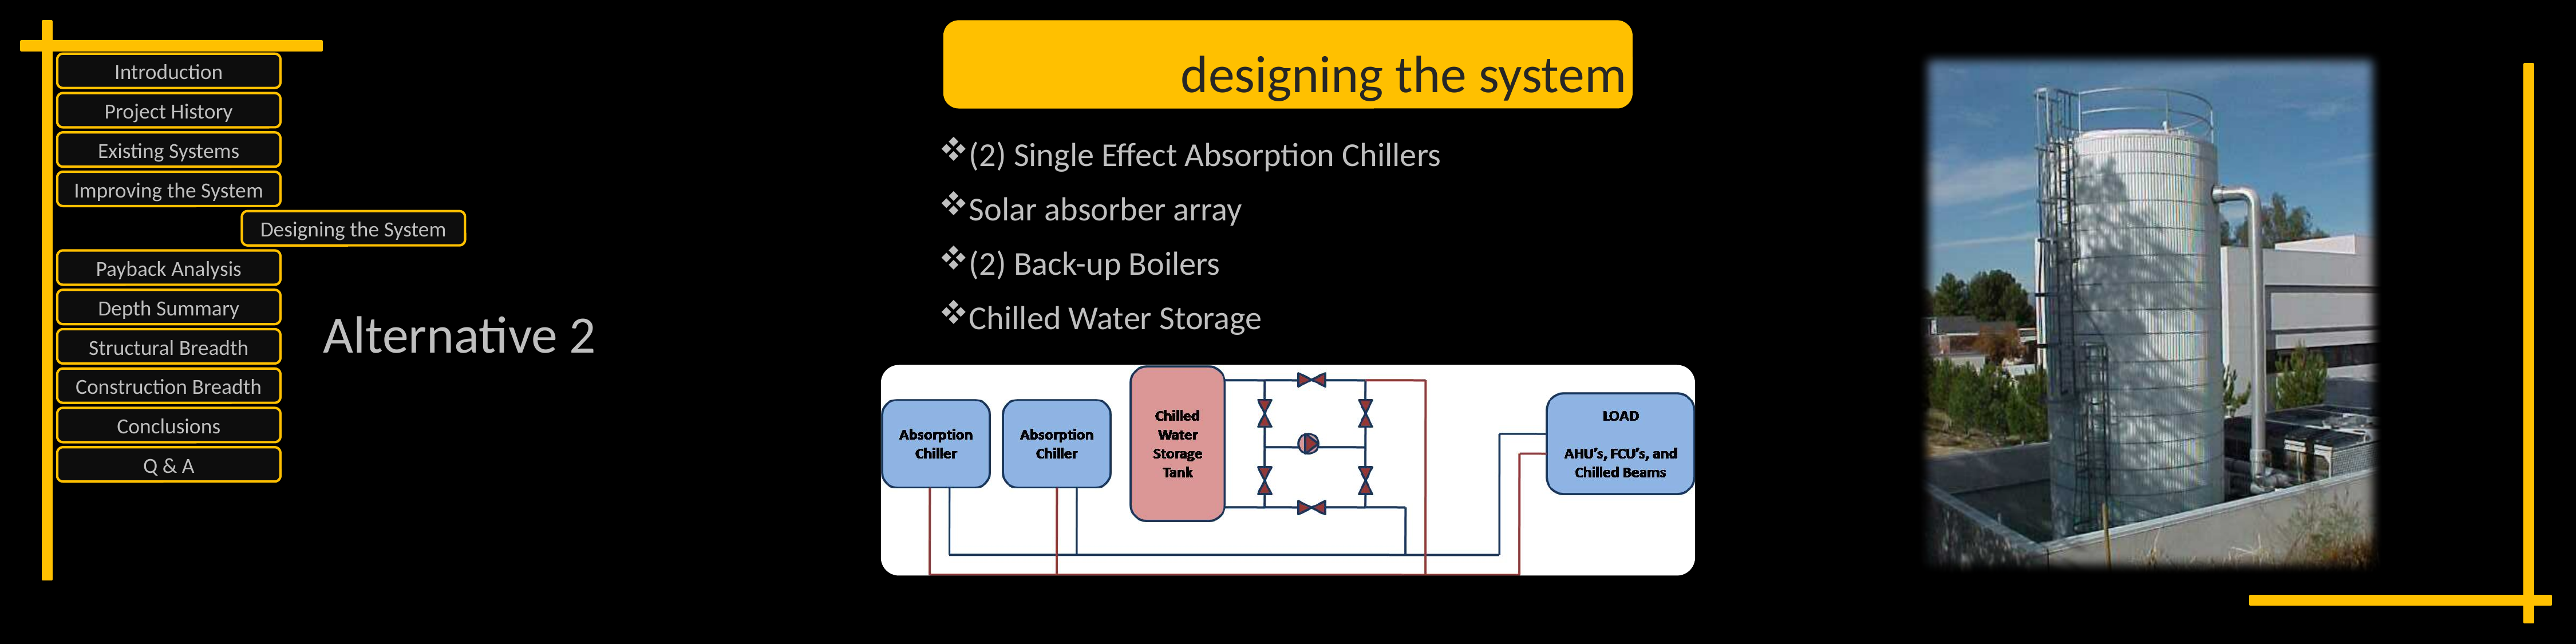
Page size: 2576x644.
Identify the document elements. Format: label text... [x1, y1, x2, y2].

text_box Project History [56, 92, 282, 129]
text_box Payback Analysis [56, 249, 282, 286]
text_box Alternative 2 [314, 295, 744, 471]
text_box Improving the System [56, 170, 282, 208]
text_box Construction Breadth [56, 367, 282, 404]
text_box [42, 20, 53, 40]
text_box [42, 52, 53, 580]
text_box [2523, 606, 2534, 623]
text_box Depth Summary [56, 289, 282, 326]
picture [1917, 50, 2383, 575]
text_box Structural Breadth [56, 327, 282, 365]
text_box Designing the System [240, 210, 467, 247]
text_box [20, 40, 323, 52]
picture [880, 365, 1696, 576]
text_box Conclusions [56, 406, 282, 444]
text_box Introduction [56, 52, 282, 89]
text_box Existing Systems [56, 131, 282, 168]
text_box (2) Single Effect Absorption Chillers Solar absorber array (2) Back-up Boilers Chilled Water Storage [930, 128, 1674, 364]
text_box designing the system [943, 20, 1633, 109]
text_box Q & A [56, 446, 282, 483]
text_box [2249, 595, 2552, 606]
text_box [2523, 63, 2534, 595]
